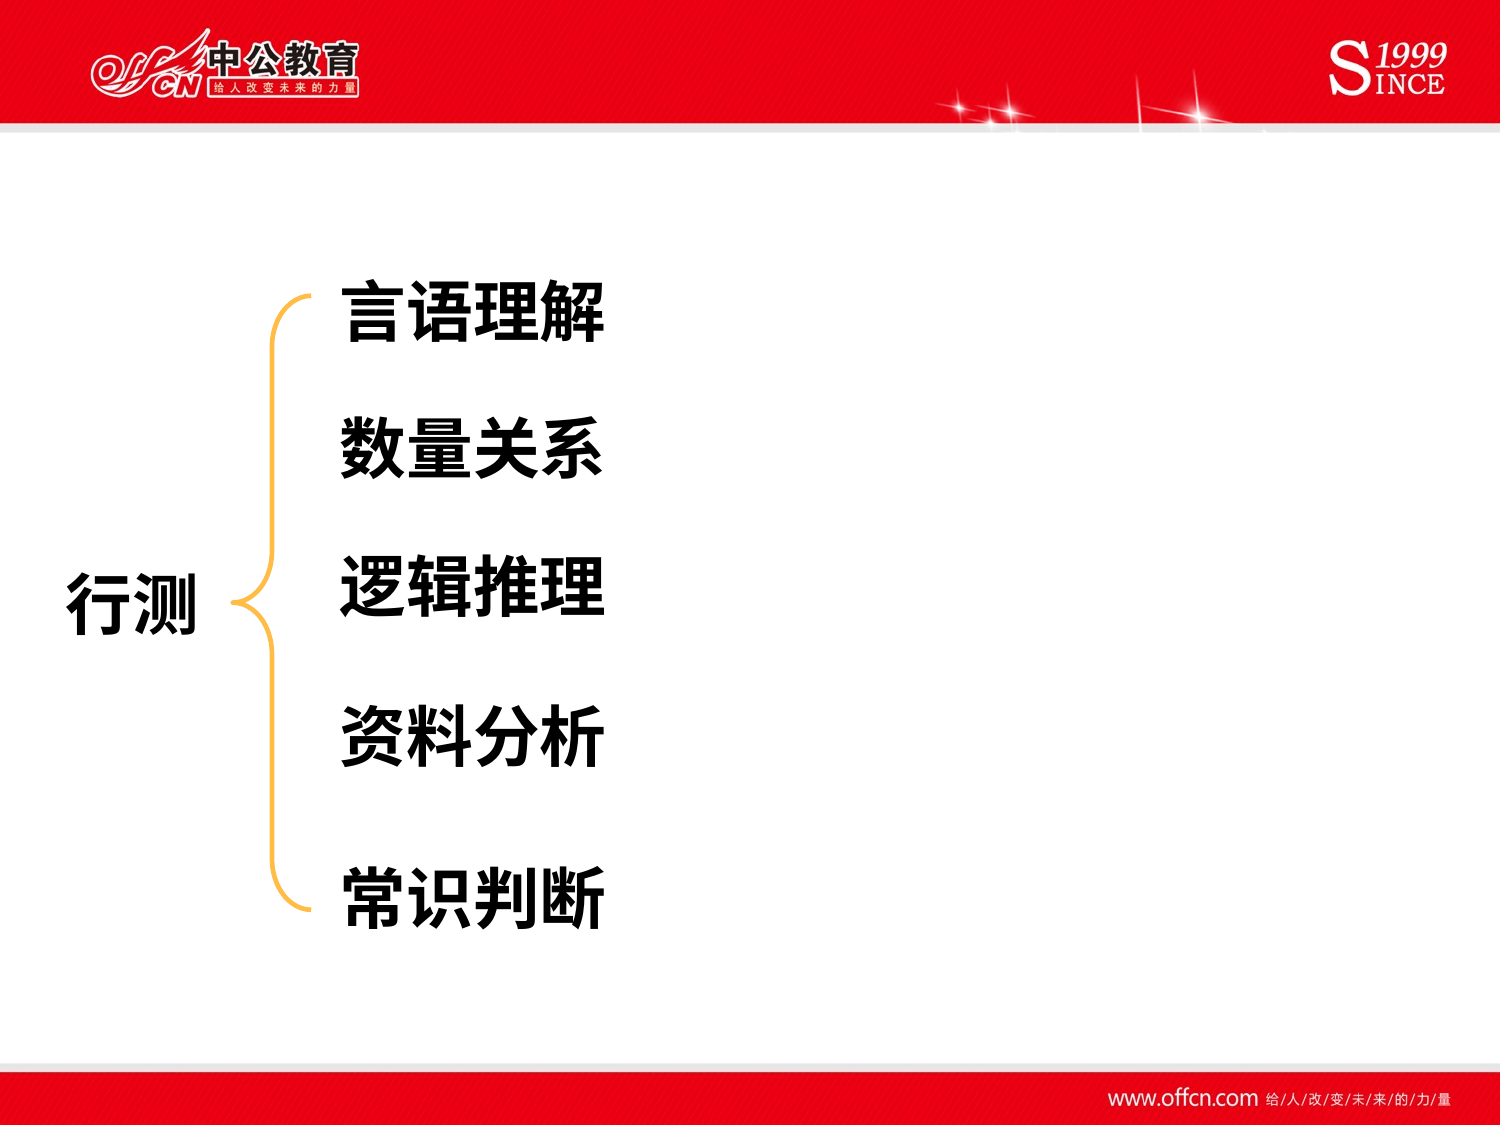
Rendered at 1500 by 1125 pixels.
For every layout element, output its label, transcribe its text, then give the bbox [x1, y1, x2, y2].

picture [0, 0, 1500, 1125]
text_box 言语理解 [324, 262, 682, 358]
text_box 行测 [50, 555, 252, 650]
text_box 常识判断 [324, 849, 712, 945]
text_box 逻辑推理 [324, 537, 712, 633]
text_box [430, 18, 869, 126]
text_box 资料分析 [324, 687, 724, 783]
text_box [232, 295, 312, 910]
text_box 数量关系 [324, 399, 689, 495]
